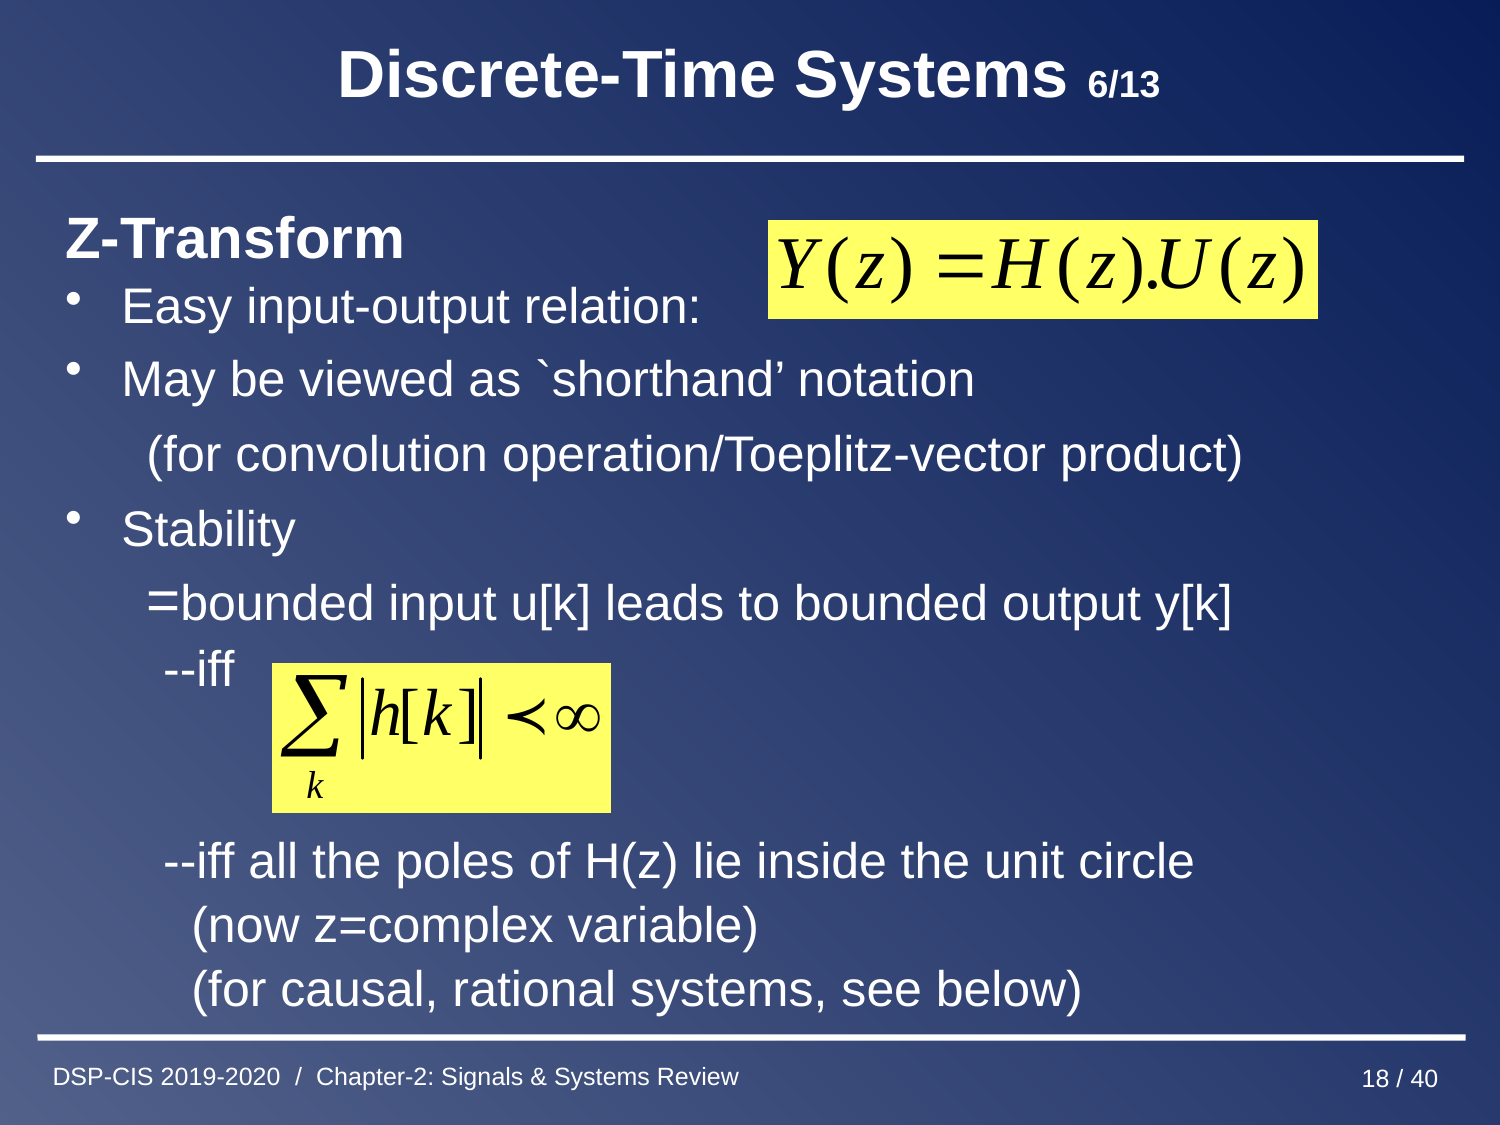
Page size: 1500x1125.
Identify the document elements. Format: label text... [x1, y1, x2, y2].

list Z-Transform Easy input-output relation: May be viewed as `shorthand’ notation (for convolution operation/Toeplitz-vector product) Stability =bounded input u[k] leads to bounded output y[k] --iff --iff all the poles of H(z) lie inside the unit circle (now z=complex variable) (for causal, rational systems, see below) [50, 169, 1454, 1038]
title Discrete-Time Systems 6/13 [47, 15, 1450, 144]
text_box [767, 219, 1318, 320]
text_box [271, 662, 611, 813]
